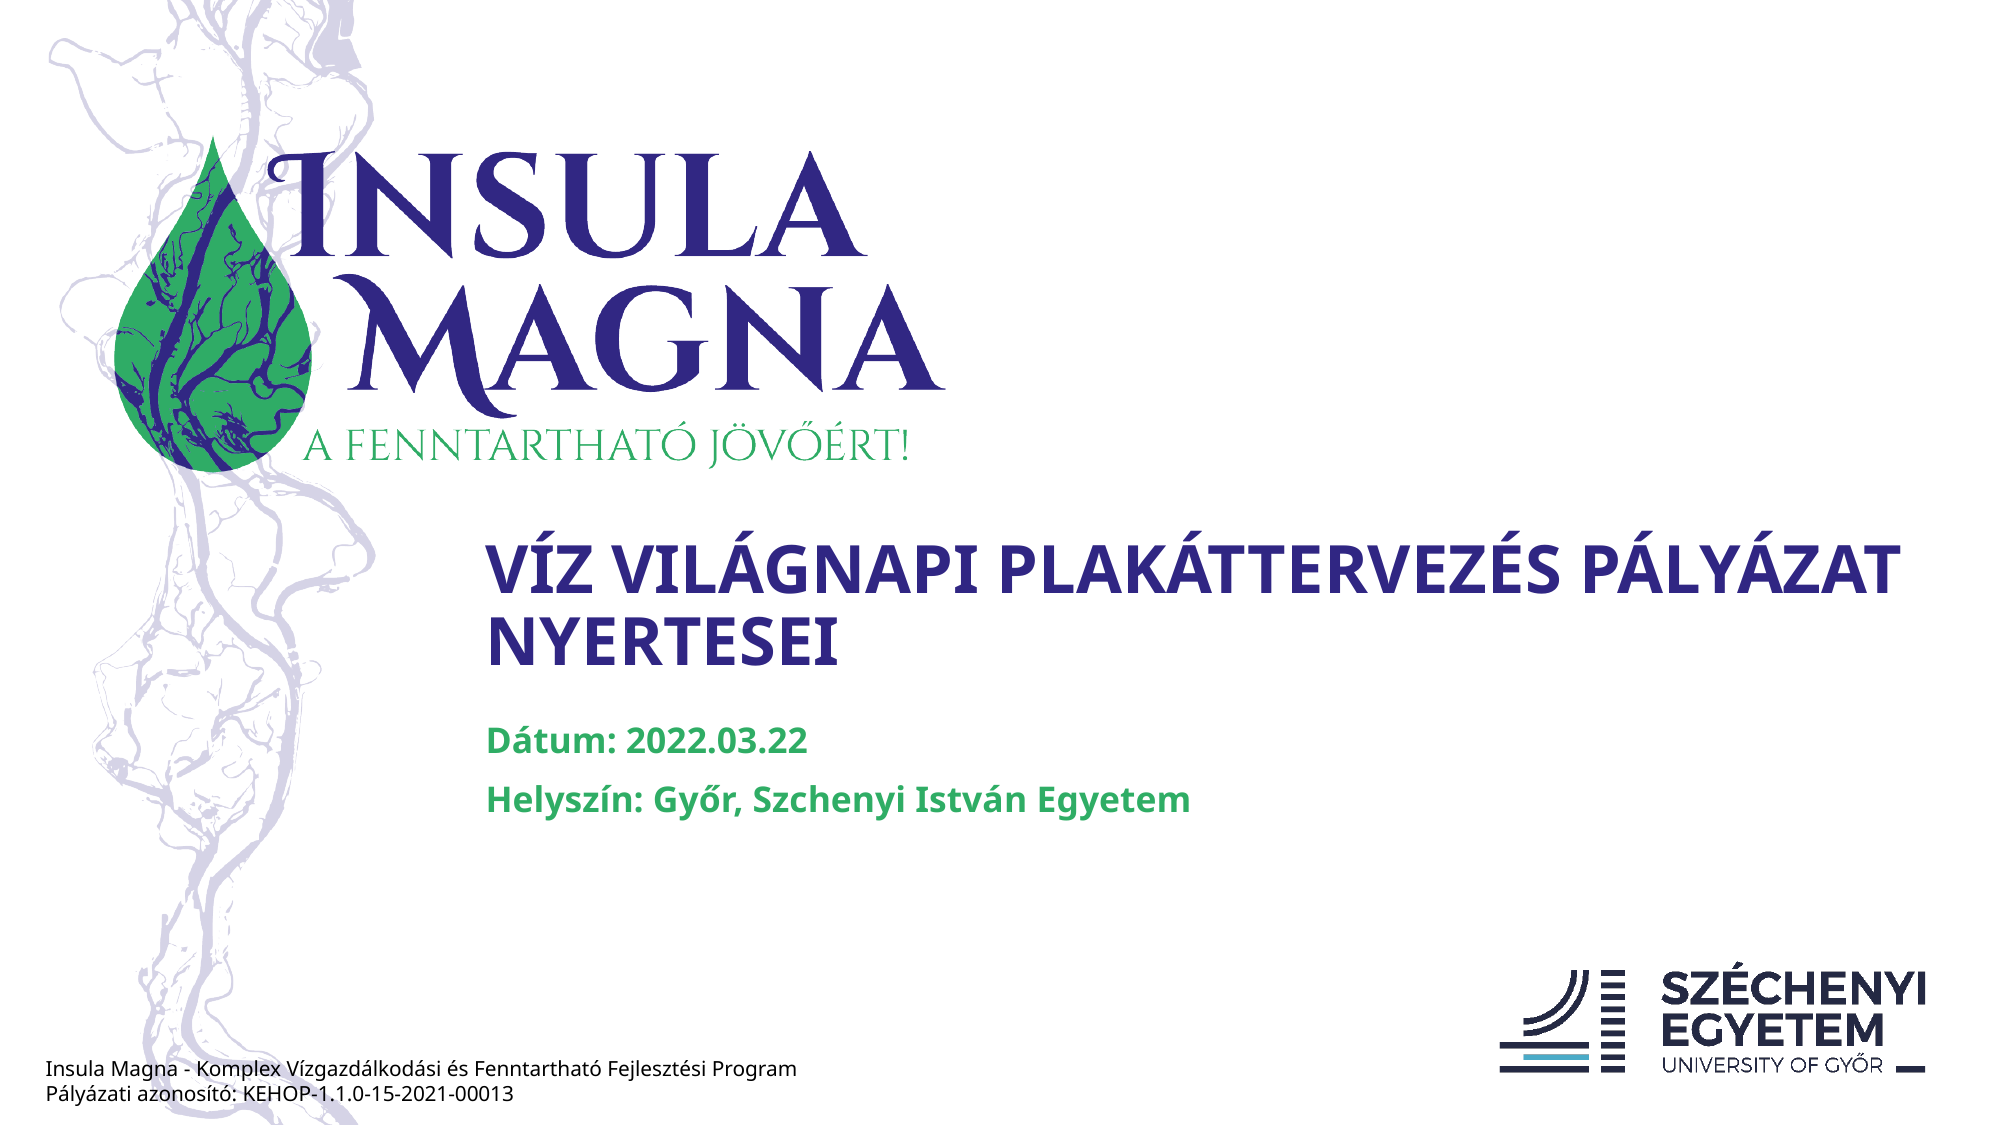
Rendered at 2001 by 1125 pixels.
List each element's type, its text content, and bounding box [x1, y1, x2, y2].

picture [0, 0, 1000, 1125]
text_box Dátum: 2022.03.22 Helyszín: Győr, Szchenyi István Egyetem [470, 715, 1361, 828]
text_box Insula Magna - Komplex Vízgazdálkodási és Fenntartható Fejlesztési Program​ Pályázati azonosító: KEHOP-1.1.0-15-2021-00013​ [30, 1047, 1031, 1113]
picture [1466, 934, 1958, 1099]
title VÍZ VILÁGNAPI PLAKÁTTERVEZÉS PÁLYÁZAT NYERTESEI [470, 508, 1970, 688]
